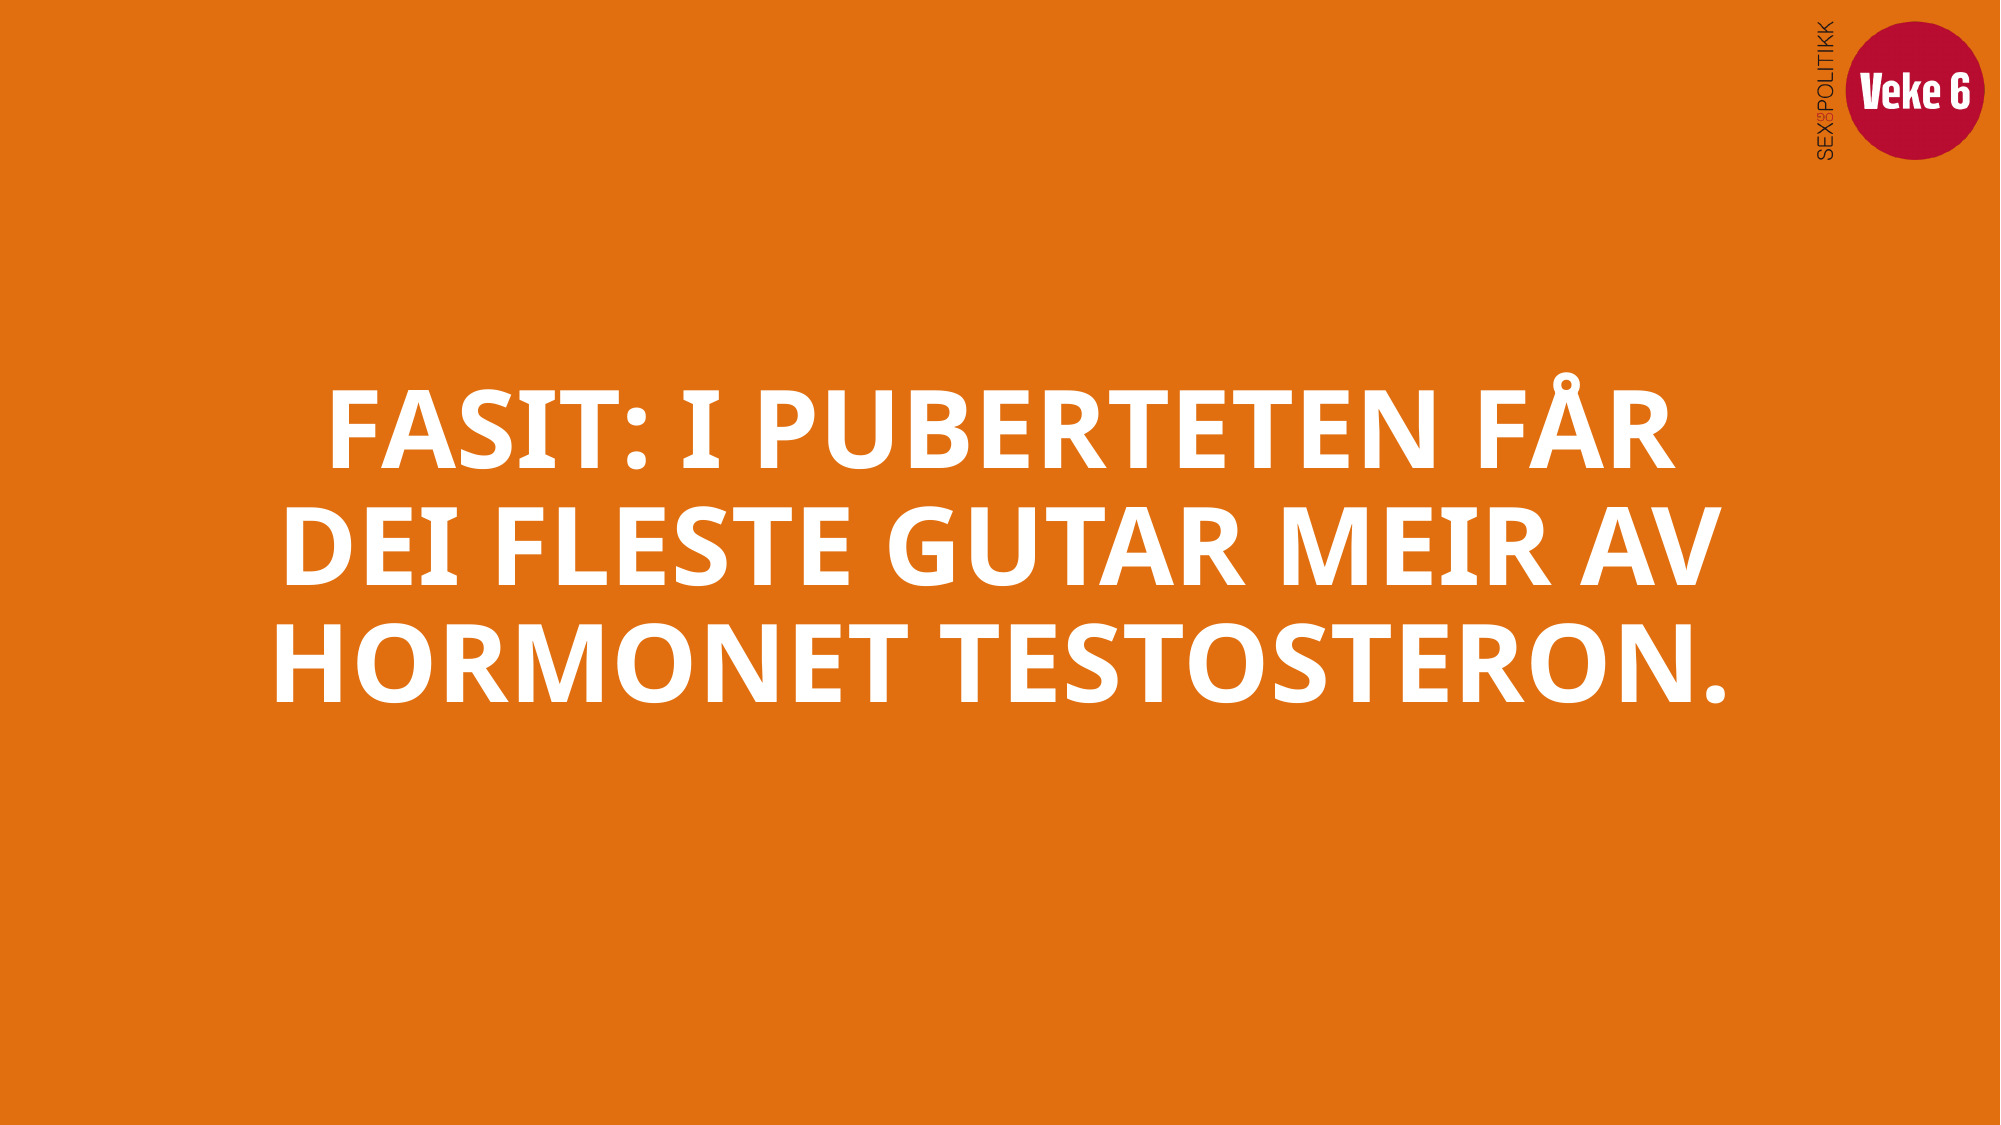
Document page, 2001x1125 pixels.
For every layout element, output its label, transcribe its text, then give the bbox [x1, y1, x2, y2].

title FASIT: I PUBERTETEN FÅR DEI FLESTE GUTAR MEIR AV HORMONET TESTOSTERON. [249, 342, 1750, 734]
picture [1785, 0, 2001, 206]
